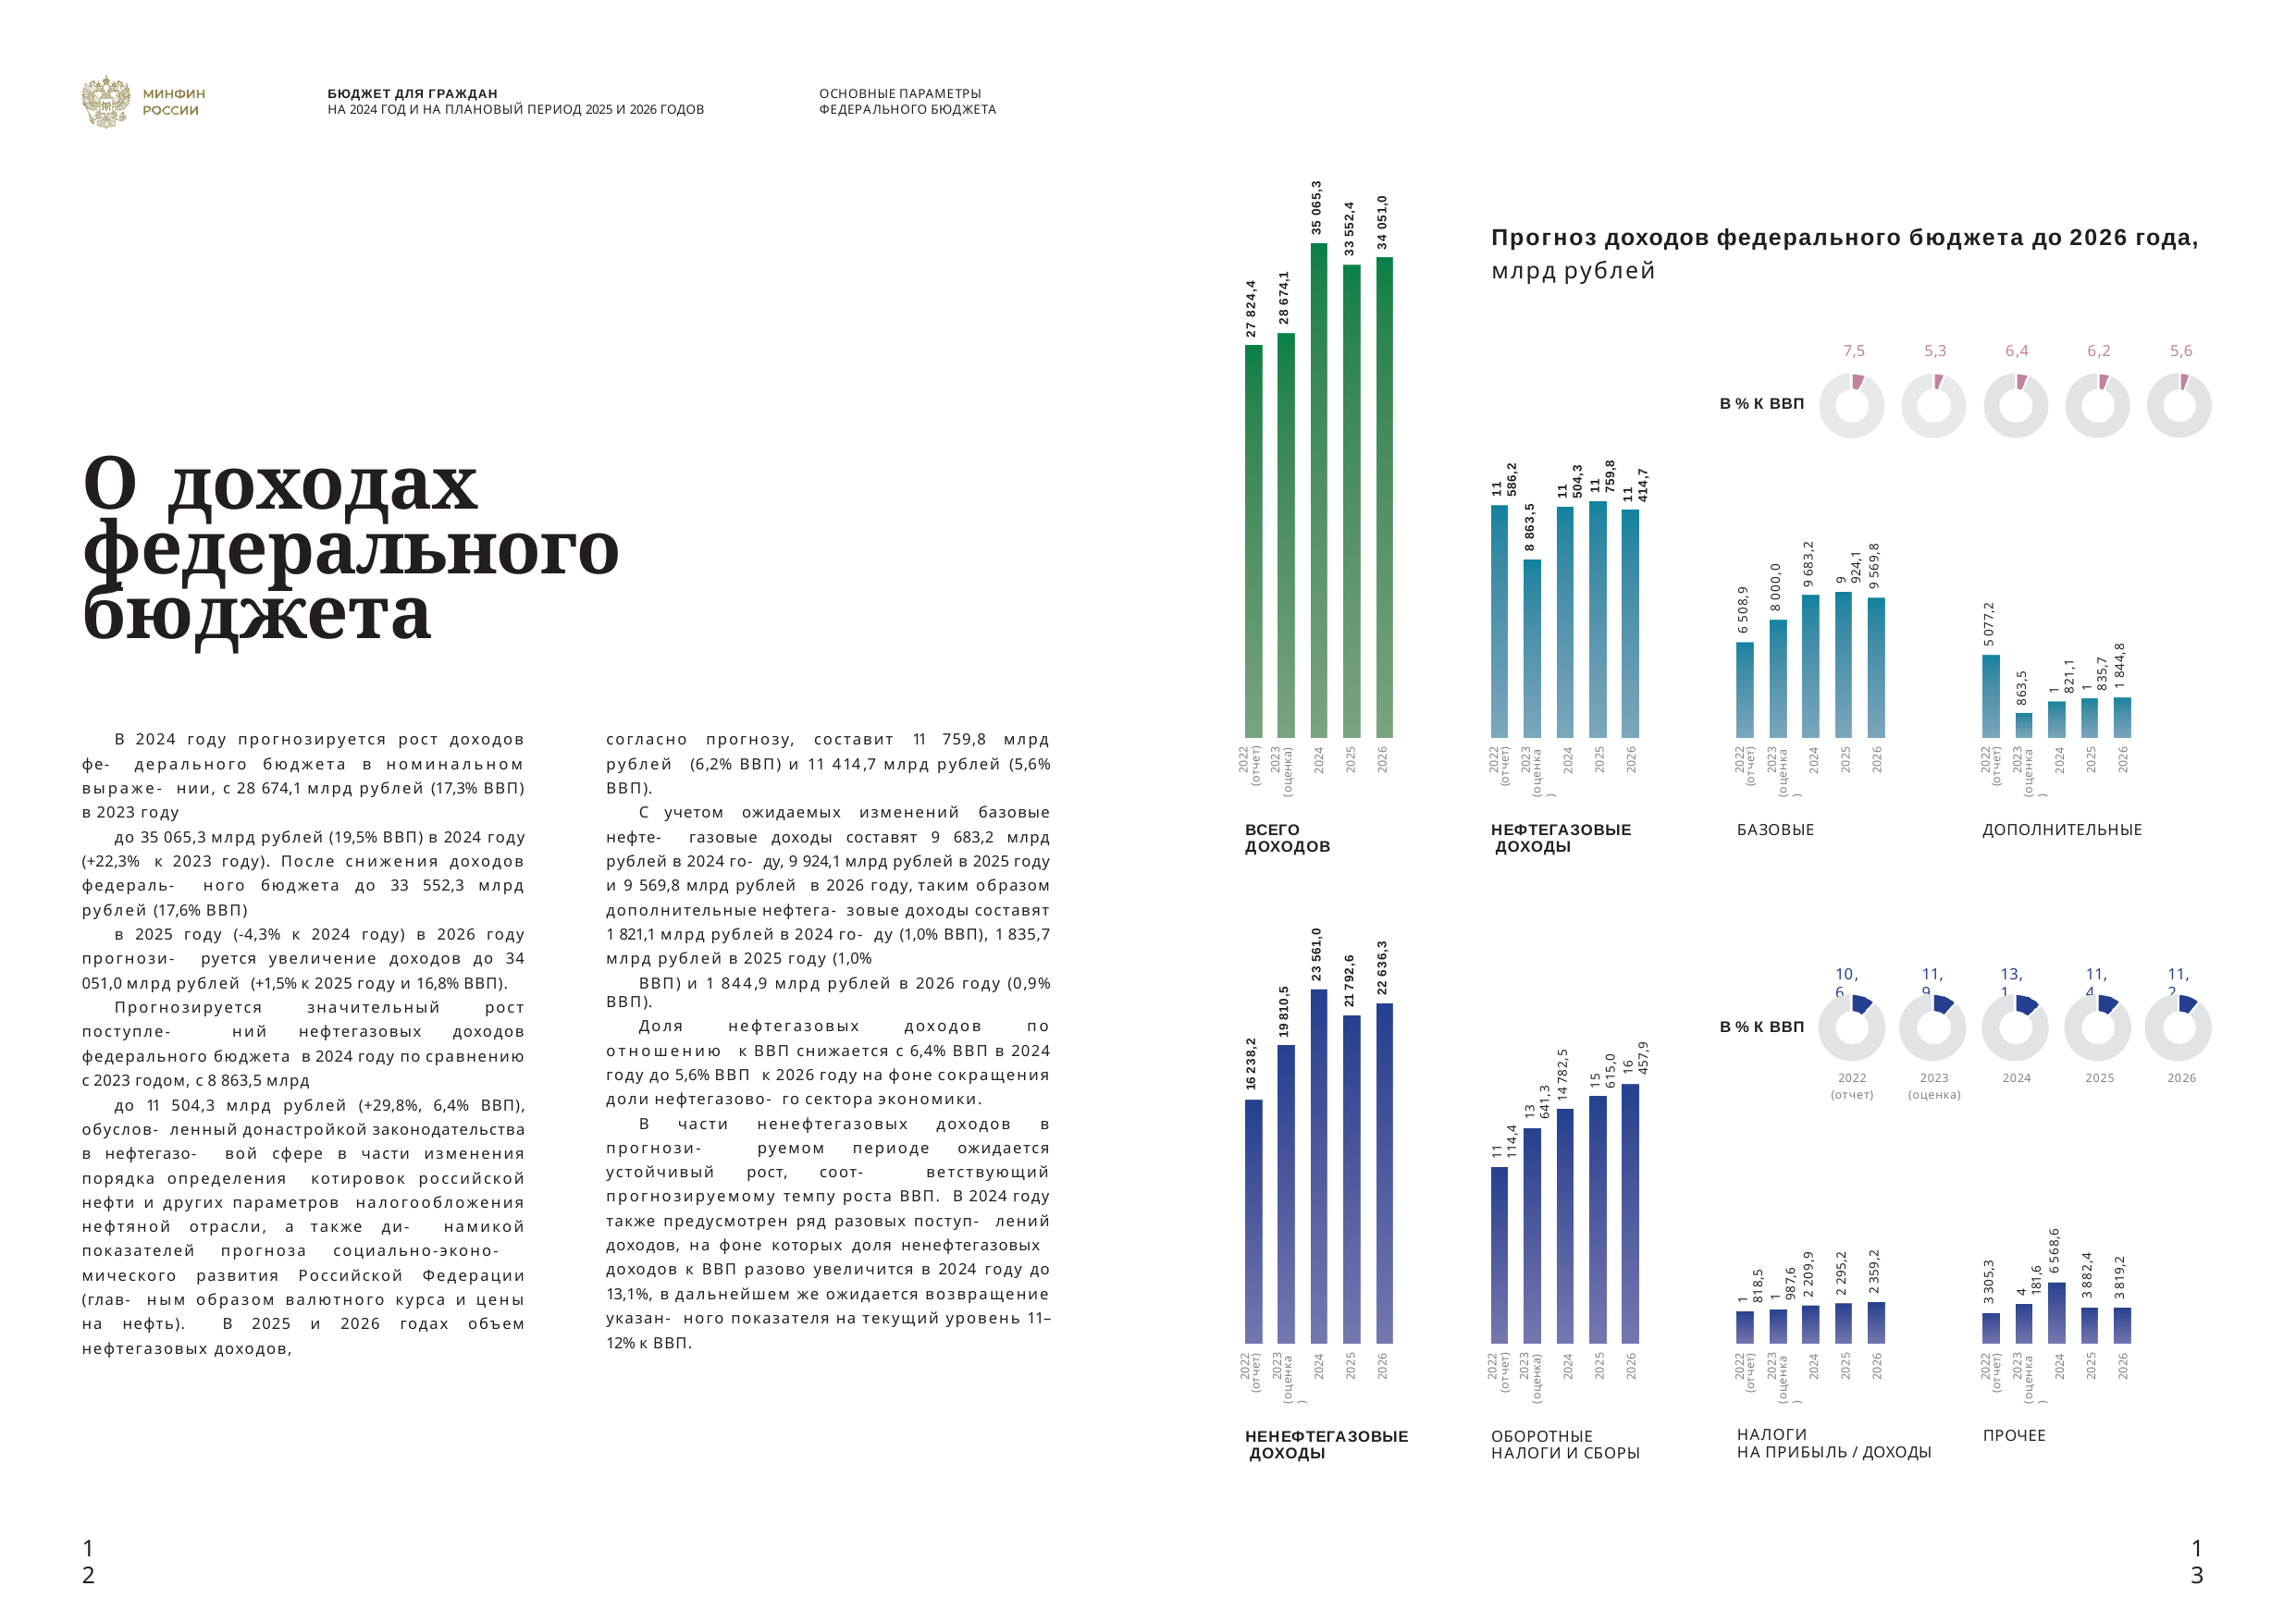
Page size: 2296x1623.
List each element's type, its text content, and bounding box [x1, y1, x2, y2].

text_box 2022 (о [1237, 744, 1267, 789]
text_box 35 065,3 [1308, 176, 1329, 238]
picture [1982, 1312, 2000, 1344]
text_box БАЗОВЫЕ [1734, 818, 1821, 839]
text_box 2023 (оценка) [1906, 1070, 1962, 1101]
text_box 16 457,9 [1620, 1021, 1641, 1077]
text_box тчет) [1497, 1349, 1516, 1384]
text_box 2 359,2 [1866, 1248, 1886, 1297]
text_box 11 414,7 [1619, 449, 1641, 505]
text_box 2023 [2009, 1349, 2020, 1383]
text_box 2024 [1806, 1349, 1826, 1383]
text_box тчет) [1248, 744, 1267, 778]
text_box [187, 90, 195, 99]
text_box [196, 90, 205, 99]
text_box 6,2 [2085, 338, 2113, 360]
text_box 2026 [2115, 743, 2135, 776]
text_box 2023 [1269, 1349, 1279, 1383]
text_box [143, 105, 189, 116]
text_box (оценка) [1774, 1349, 1795, 1407]
picture [1278, 1045, 1295, 1344]
picture [1343, 1015, 1361, 1344]
text_box 2025 [1838, 1349, 1858, 1383]
picture [2015, 713, 2032, 738]
text_box 10,6 [1833, 962, 1868, 991]
text_box 12 [80, 1530, 105, 1589]
text_box 1 818,5 [1734, 1260, 1756, 1306]
picture [1524, 559, 1541, 738]
text_box 2022 [1732, 1349, 1743, 1383]
picture [1245, 345, 1263, 738]
text_box 11 759,8 [1586, 439, 1608, 496]
picture [1490, 504, 1509, 738]
text_box 23 561,0 [1308, 925, 1329, 984]
text_box енка) [1279, 744, 1300, 781]
text_box 2026 [1375, 1349, 1394, 1383]
picture [1343, 264, 1361, 738]
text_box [1901, 372, 1967, 438]
text_box 2024 [2052, 1349, 2072, 1383]
text_box 2024 [1311, 744, 1331, 777]
text_box 2024 [2052, 744, 2072, 777]
text_box 14 782,5 [1554, 1047, 1575, 1104]
text_box 13 641,3 [1521, 1069, 1542, 1122]
text_box 11 114,4 [1488, 1113, 1510, 1162]
text_box 1 987,6 [1767, 1255, 1788, 1303]
text_box 2025 [1838, 744, 1858, 776]
picture [1310, 989, 1328, 1344]
text_box 1 835,7 [2079, 646, 2100, 694]
text_box [143, 90, 154, 99]
text_box (оценка) [2020, 744, 2040, 800]
text_box (отчет) [1988, 1349, 2008, 1396]
text_box 2023 [1764, 1349, 1774, 1383]
text_box [190, 105, 198, 115]
text_box 19 810,5 [1275, 982, 1297, 1040]
picture [1802, 1305, 1820, 1344]
text_box 2022 (отчет) [1829, 1070, 1875, 1101]
picture [1736, 1311, 1754, 1344]
text_box 3 305,3 [1981, 1257, 2001, 1307]
text_box 11,4 [2083, 962, 2115, 991]
picture [1589, 1096, 1607, 1344]
text_box 2026 [1375, 744, 1394, 776]
text_box ДОПОЛНИТЕЛЬНЫЕ [1981, 818, 2153, 839]
text_box 13,1 [1998, 962, 2028, 991]
text_box 7,5 [1841, 338, 1868, 360]
text_box [101, 101, 112, 112]
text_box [1981, 992, 2050, 1062]
text_box В % К ВВП [1718, 392, 1805, 413]
text_box 2025 [2083, 1349, 2104, 1383]
text_box 16 238,2 [1242, 1034, 1264, 1093]
text_box ВСЕГО ДОХОДОВ [1243, 818, 1334, 855]
text_box 1 821,1 [2045, 654, 2067, 695]
picture [1982, 655, 2000, 738]
text_box (отчет) [1248, 1349, 1267, 1396]
picture [1245, 1099, 1263, 1344]
text_box 2022 (о [1486, 1349, 1516, 1396]
picture [1622, 1083, 1639, 1344]
picture [1589, 501, 1607, 738]
text_box 2024 [1561, 744, 1580, 777]
text_box 863,5 [2013, 668, 2034, 708]
text_box 2026 [2166, 1070, 2199, 1085]
text_box 33 552,4 [1340, 197, 1363, 259]
text_box 5,6 [2168, 338, 2195, 360]
text_box согласно прогнозу, составит 11 759,8 млрд рублей (6,2% ВВП) и 11 414,7 млрд рублей (5,6% ВВП). С учетом ожидаемых изменений базовые нефте- газовые доходы составят 9 683,2 млрд рублей в 2024 го- ду, 9 924,1 млрд рублей в 2025 году и 9 569,8 млрд рублей в 2026 году, таким образом дополнительные нефтега- зовые доходы составят 1 821,1 млрд рублей в 2024 го- ду (1,0% ВВП), 1 835,7 млрд рублей в 2025 году (1,0% ВВП) и 1 844,9 млрд рублей в 2026 году (0,9% ВВП). Доля нефтегазовых доходов по отношению к ВВП снижается с 6,4% ВВП в 2024 году до 5,6% ВВП к 2026 году на фоне сокращения доли нефтегазово- го сектора экономики. В части ненефтегазовых доходов в прогнози- руемом периоде ожидается устойчивый рост, соот- ветствующий прогнозируемому темпу роста ВВП. В 2024 году также предусмотрен ряд разовых поступ- лений доходов, на фоне которых доля ненефтегазовых доходов к ВВП разово увеличится в 2024 году до 13,1%, в дальнейшем же ожидается возвращение указан- ного показателя на текущий уровень 11–12% к ВВП. [604, 721, 1052, 1352]
text_box 6 508,9 [1734, 583, 1756, 636]
picture [1376, 1003, 1394, 1344]
text_box 2026 [2115, 1349, 2135, 1383]
picture [1770, 620, 1787, 738]
text_box ОСНОВНЫЕ ПАРАМЕТРЫ ФЕДЕРАЛЬНОГО БЮДЖЕТА [817, 82, 1010, 117]
text_box 2023 [1518, 744, 1528, 776]
text_box 3 819,2 [2111, 1254, 2132, 1302]
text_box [1818, 992, 1886, 1062]
text_box 11,2 [2166, 962, 2195, 991]
text_box 2026 [1870, 1349, 1889, 1383]
text_box (отчет) [1743, 744, 1762, 789]
text_box 2022 [1486, 744, 1497, 776]
text_box 21 792,6 [1340, 951, 1363, 1010]
text_box 5 077,2 [1981, 599, 2001, 649]
text_box 8 000,0 [1767, 559, 1788, 614]
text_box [2144, 992, 2213, 1062]
text_box 2022 [1237, 1349, 1248, 1383]
picture [1736, 641, 1754, 738]
text_box 2025 [1343, 744, 1363, 776]
text_box 28 674,1 [1275, 268, 1297, 327]
text_box В 2024 году прогнозируется рост доходов фе- дерального бюджета в номинальном выраже- нии, с 28 674,1 млрд рублей (17,3% ВВП) в 2023 году до 35 065,3 млрд рублей (19,5% ВВП) в 2024 году (+22,3% к 2023 году). После снижения доходов федераль- ного бюджета до 33 552,3 млрд рублей (17,6% ВВП) в 2025 году (-4,3% к 2024 году) в 2026 году прогнози- руется увеличение доходов до 34 051,0 млрд рублей (+1,5% к 2025 году и 16,8% ВВП). Прогнозируется значительный рост поступле- ний нефтегазовых доходов федерального бюджета в 2024 году по сравнению с 2023 годом, с 8 863,5 млрд до 11 504,3 млрд рублей (+29,8%, 6,4% ВВП), обуслов- ленный донастройкой законодательства в нефтегазо- вой сфере в части изменения порядка определения котировок российской нефти и других параметров налогообложения нефтяной отрасли, а также ди- намикой показателей прогноза социально-эконо- мического развития Российской Федерации (глав- ным образом валютного курса и цены на нефть). В 2025 и 2026 годах объем нефтегазовых доходов, [80, 721, 527, 1358]
text_box 15 615,0 [1586, 1038, 1608, 1091]
picture [1490, 1167, 1509, 1344]
text_box 13 [2189, 1530, 2215, 1589]
text_box 9 683,2 [1800, 538, 1821, 590]
text_box НАЛОГИ НА ПРИБЫЛЬ / ДОХОДЫ [1734, 1424, 1938, 1462]
text_box О доходах федерального бюджета [80, 432, 916, 652]
text_box 2025 [1592, 744, 1611, 776]
picture [2114, 1308, 2131, 1344]
text_box [175, 89, 186, 99]
text_box В % К ВВП [1718, 1014, 1805, 1036]
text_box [2146, 372, 2213, 438]
text_box 6,4 [2004, 338, 2032, 360]
text_box 9 569,8 [1866, 540, 1886, 592]
picture [1834, 1303, 1853, 1344]
text_box ПРОЧЕЕ [1981, 1424, 2054, 1445]
text_box 2022 [1978, 1349, 1988, 1383]
text_box (отчет) [1497, 744, 1516, 789]
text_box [1819, 372, 1885, 439]
text_box Прогноз доходов федерального бюджета до 2026 года, млрд рублей [1489, 215, 2208, 283]
text_box 11 586,2 [1488, 443, 1510, 499]
text_box (отчет) [1743, 1349, 1762, 1396]
picture [2080, 1307, 2098, 1344]
text_box 9 924,1 [1833, 537, 1854, 586]
text_box БЮДЖЕТ ДЛЯ ГРАЖДАН НА 2024 ГОД И НА ПЛАНОВЫЙ ПЕРИОД 2025 И 2026 ГОДОВ [326, 82, 731, 117]
text_box НЕНЕФТЕГАЗОВЫЕ ДОХОДЫ [1243, 1424, 1411, 1462]
text_box 2023 (оц [1518, 1349, 1549, 1407]
text_box 2 209,9 [1800, 1248, 1821, 1300]
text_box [1983, 372, 2049, 438]
text_box 2022 [1978, 744, 1988, 776]
text_box енка) [1528, 1349, 1549, 1387]
text_box 2025 [1592, 1349, 1611, 1383]
text_box 2024 [2000, 1069, 2034, 1085]
picture [2080, 698, 2098, 738]
text_box 22 636,3 [1374, 937, 1395, 998]
picture [1556, 507, 1574, 738]
text_box 2023 (оц [1269, 744, 1300, 800]
text_box 2023 [1764, 744, 1774, 776]
text_box 8 863,5 [1521, 499, 1542, 554]
text_box (отчет) [1988, 744, 2008, 789]
text_box 2025 [2083, 1070, 2117, 1085]
text_box [155, 90, 164, 99]
text_box 1 844,8 [2111, 640, 2132, 692]
text_box 2025 [1343, 1349, 1363, 1383]
text_box 3 882,4 [2079, 1249, 2100, 1301]
picture [1310, 243, 1328, 738]
picture [2048, 701, 2066, 738]
text_box 27 824,4 [1242, 276, 1264, 339]
picture [1868, 597, 1885, 738]
text_box 2024 [1561, 1349, 1580, 1383]
text_box НЕФТЕГАЗОВЫЕ ДОХОДЫ [1489, 818, 1634, 855]
picture [1868, 1302, 1885, 1344]
picture [1770, 1309, 1787, 1344]
text_box 2024 [1806, 744, 1826, 777]
text_box 11 504,3 [1554, 444, 1575, 501]
picture [1802, 595, 1820, 738]
text_box 6 568,6 [2045, 1224, 2067, 1276]
picture [1524, 1127, 1541, 1344]
text_box [81, 75, 131, 129]
picture [1556, 1109, 1574, 1344]
text_box 34 051,0 [1374, 191, 1395, 252]
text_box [2065, 372, 2131, 438]
text_box 2 295,2 [1833, 1248, 1854, 1298]
text_box 2026 [1623, 743, 1643, 776]
text_box (оценка) [2020, 1349, 2040, 1407]
text_box 11,9 [1920, 962, 1950, 991]
text_box 2026 [1623, 1349, 1643, 1383]
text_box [2064, 992, 2132, 1062]
text_box ОБОРОТНЫЕ НАЛОГИ И СБОРЫ [1489, 1424, 1646, 1462]
text_box 2026 [1870, 743, 1889, 776]
text_box [165, 90, 174, 99]
text_box (оценка) [1774, 744, 1795, 800]
picture [2048, 1282, 2066, 1344]
picture [1278, 333, 1295, 738]
text_box 2023 [2009, 744, 2020, 776]
picture [1834, 592, 1853, 738]
picture [1376, 257, 1394, 738]
text_box 2022 [1732, 744, 1743, 776]
text_box 4 181,6 [2013, 1252, 2034, 1298]
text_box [1898, 992, 1967, 1062]
text_box 2024 [1311, 1349, 1331, 1383]
picture [2015, 1304, 2032, 1344]
picture [1622, 509, 1639, 738]
text_box (оценка) [1528, 744, 1549, 800]
picture [2114, 696, 2131, 738]
text_box 2025 [2083, 744, 2104, 776]
text_box (оценка) [1279, 1349, 1300, 1407]
text_box 5,3 [1922, 338, 1950, 360]
